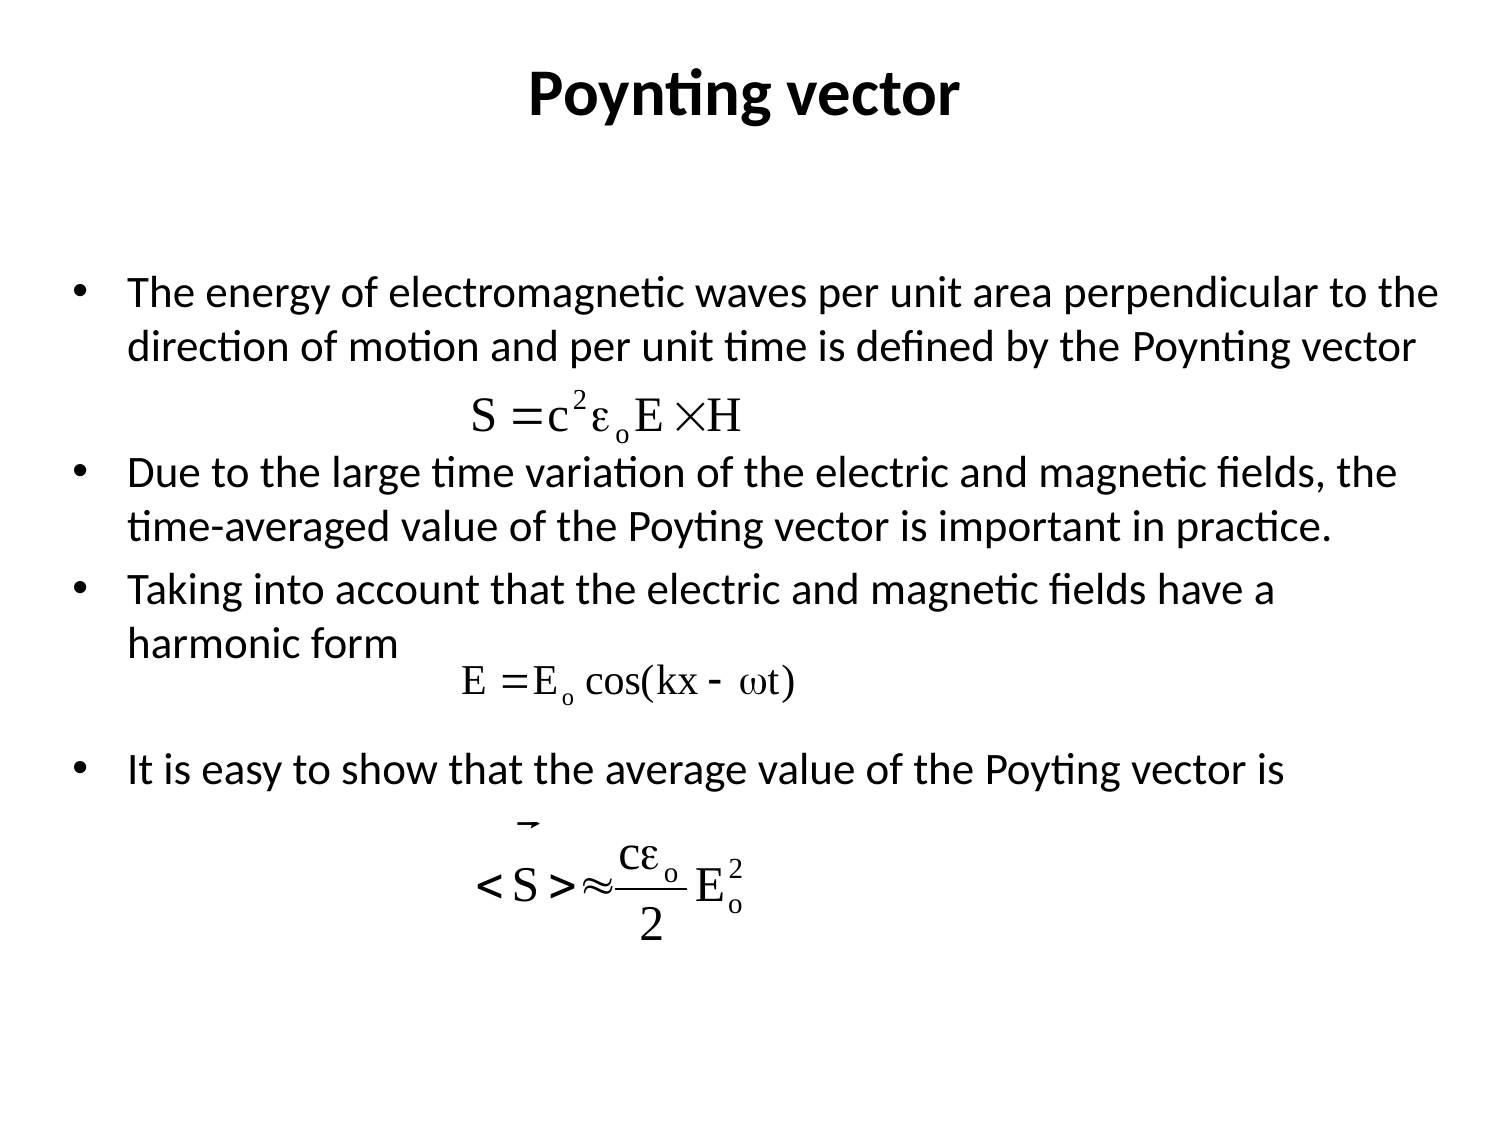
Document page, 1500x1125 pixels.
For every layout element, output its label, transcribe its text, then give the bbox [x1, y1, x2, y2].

list The energy of electromagnetic waves per unit area perpendicular to the direction of motion and per unit time is defined by the Poynting vector Due to the large time variation of the electric and magnetic fields, the time-averaged value of the Poyting vector is important in practice. Taking into account that the electric and magnetic fields have a harmonic form It is easy to show that the average value of the Poyting vector is [57, 255, 1459, 846]
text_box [464, 373, 751, 457]
title Poynting vector [70, 30, 1421, 147]
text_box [454, 644, 802, 717]
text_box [468, 822, 751, 952]
